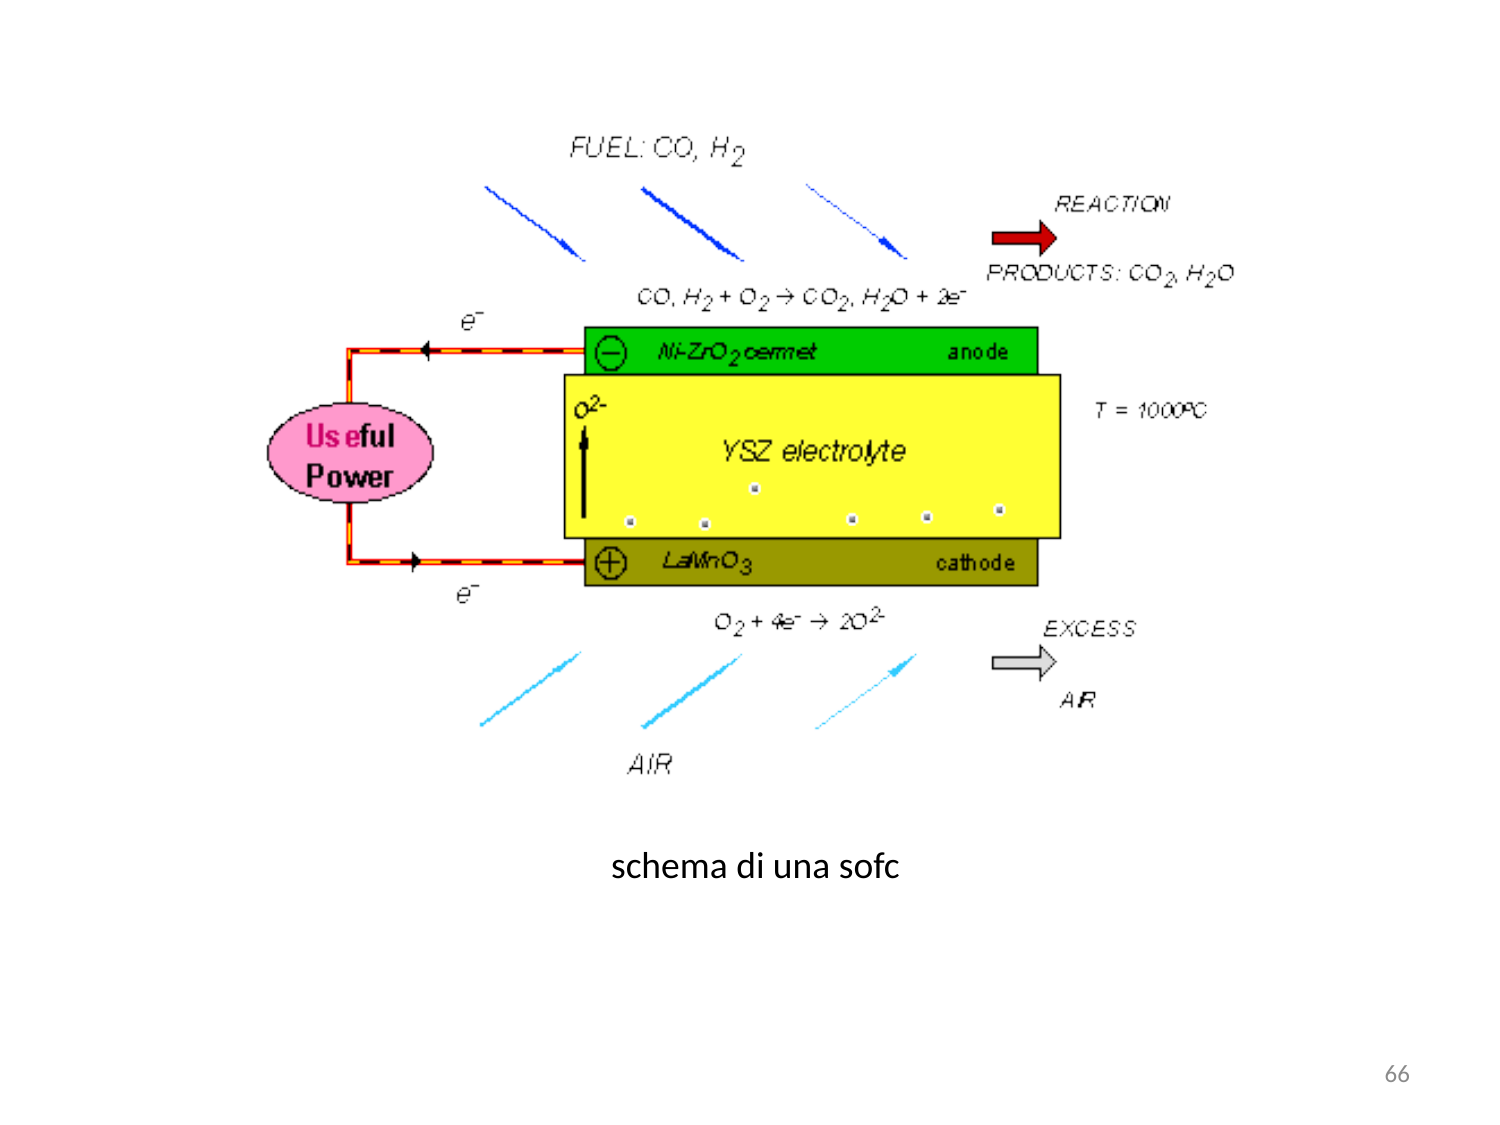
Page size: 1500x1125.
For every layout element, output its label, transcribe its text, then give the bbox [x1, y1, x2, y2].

slide_number 66 [1074, 1042, 1425, 1103]
picture [265, 125, 1239, 788]
text_box schema di una sofc [596, 834, 1010, 894]
